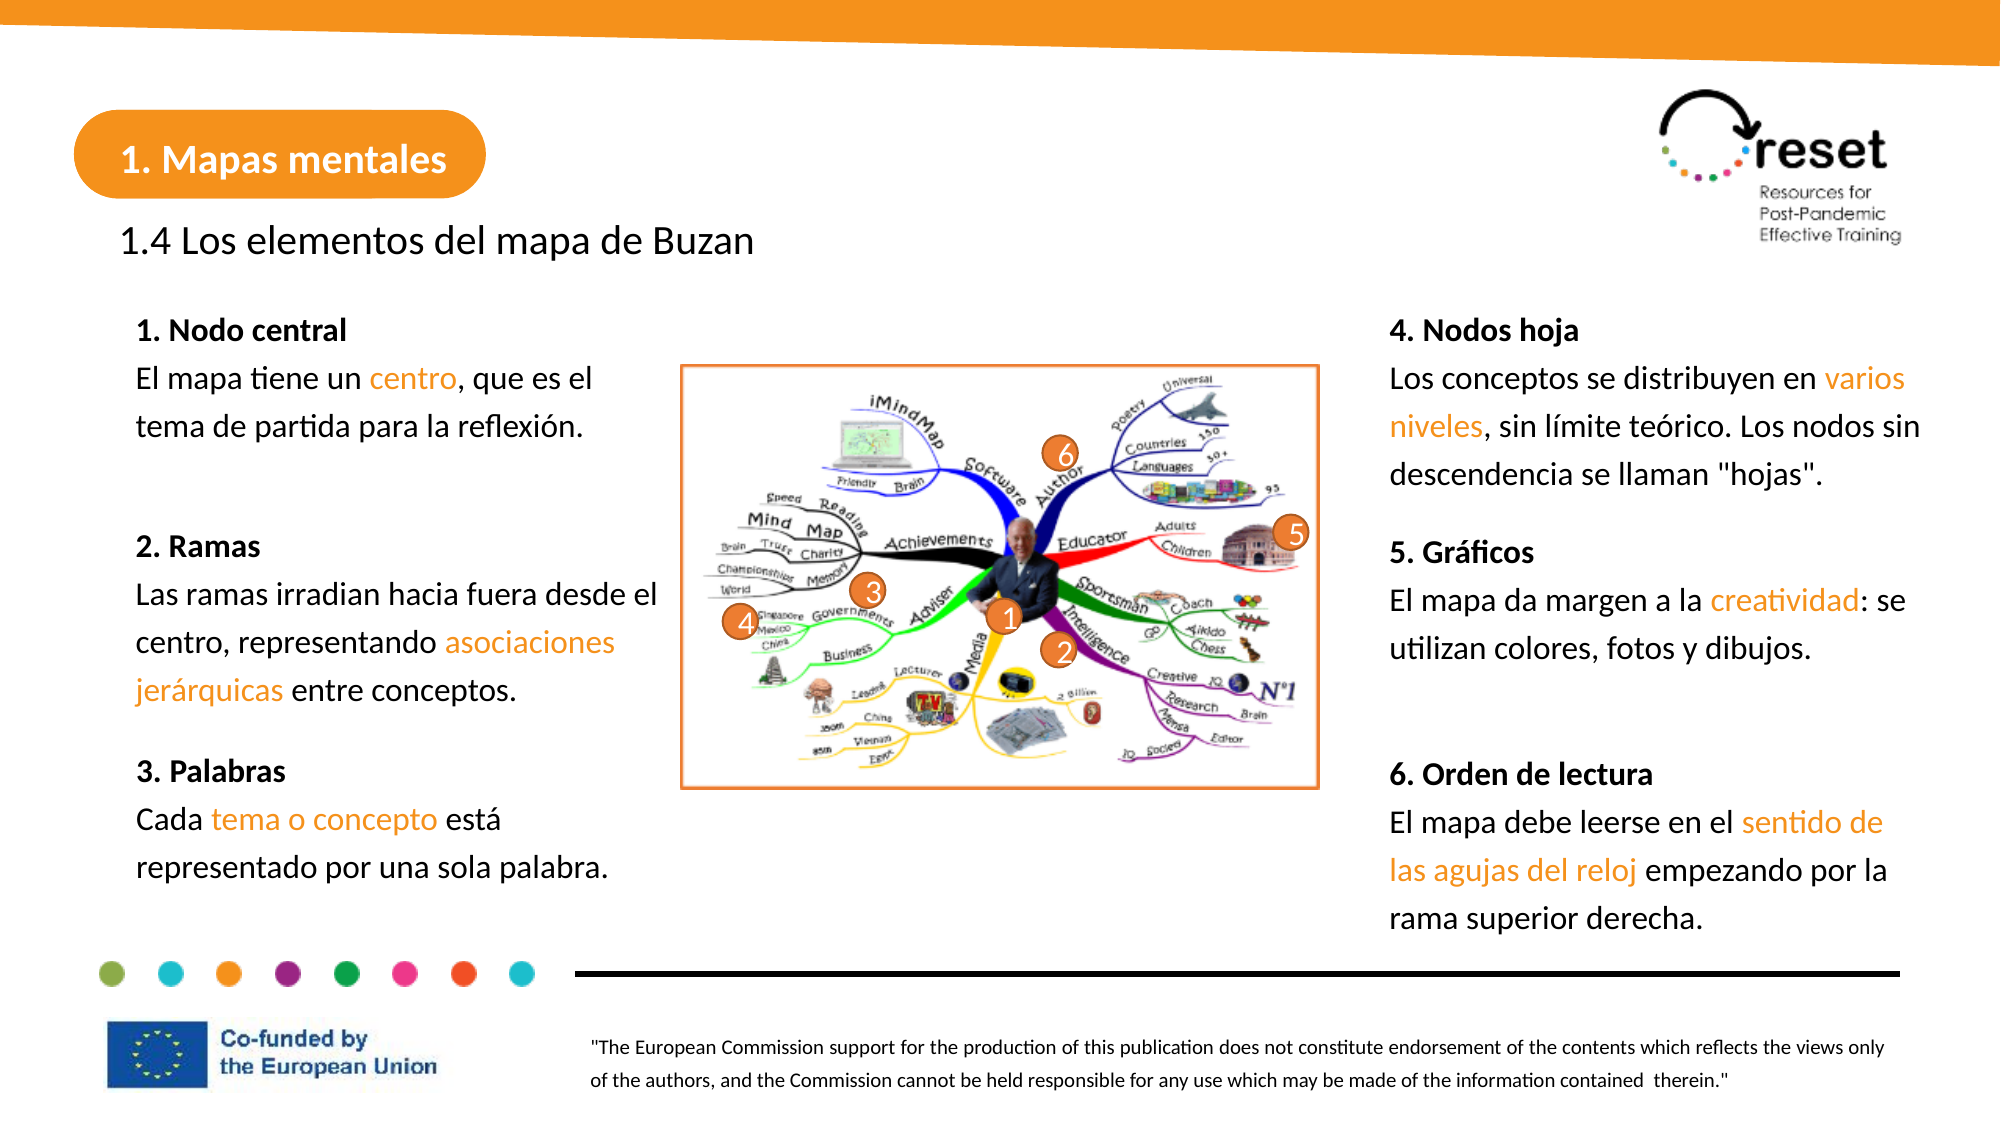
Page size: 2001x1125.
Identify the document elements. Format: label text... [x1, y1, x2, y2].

text_box 1.4 Los elementos del mapa de Buzan [85, 205, 982, 271]
text_box 6. Orden de lectura El mapa debe leerse en el sentido de las agujas del reloj empezando por la rama superior derecha. [1327, 736, 1907, 907]
text_box 1. Nodo central El mapa tiene un centro, que es el tema de partida para la reflexión. [73, 292, 681, 504]
text_box 3. Palabras Cada tema o concepto está representado por una sola palabra. [74, 733, 681, 945]
picture [275, 961, 301, 987]
text_box 5. Gráficos El mapa da margen a la creatividad: se utilizan colores, fotos y dibujos. [1327, 514, 1934, 726]
picture [451, 961, 477, 987]
picture [103, 1017, 463, 1093]
picture [216, 961, 242, 987]
text_box 2. Ramas Las ramas irradian hacia fuera desde el centro, representando asociaciones jerárquicas entre conceptos. [73, 508, 674, 720]
text_box 1. Mapas mentales [73, 109, 486, 199]
text_box 4. Nodos hoja Los conceptos se distribuyen en varios niveles, sin límite teórico. Los nodos sin descendencia se llaman "hojas". [1327, 292, 1955, 504]
picture [99, 961, 125, 987]
picture [392, 961, 418, 987]
picture [679, 364, 1321, 791]
picture [509, 961, 535, 987]
picture [158, 961, 184, 987]
picture [334, 961, 360, 987]
picture [1650, 77, 1917, 255]
